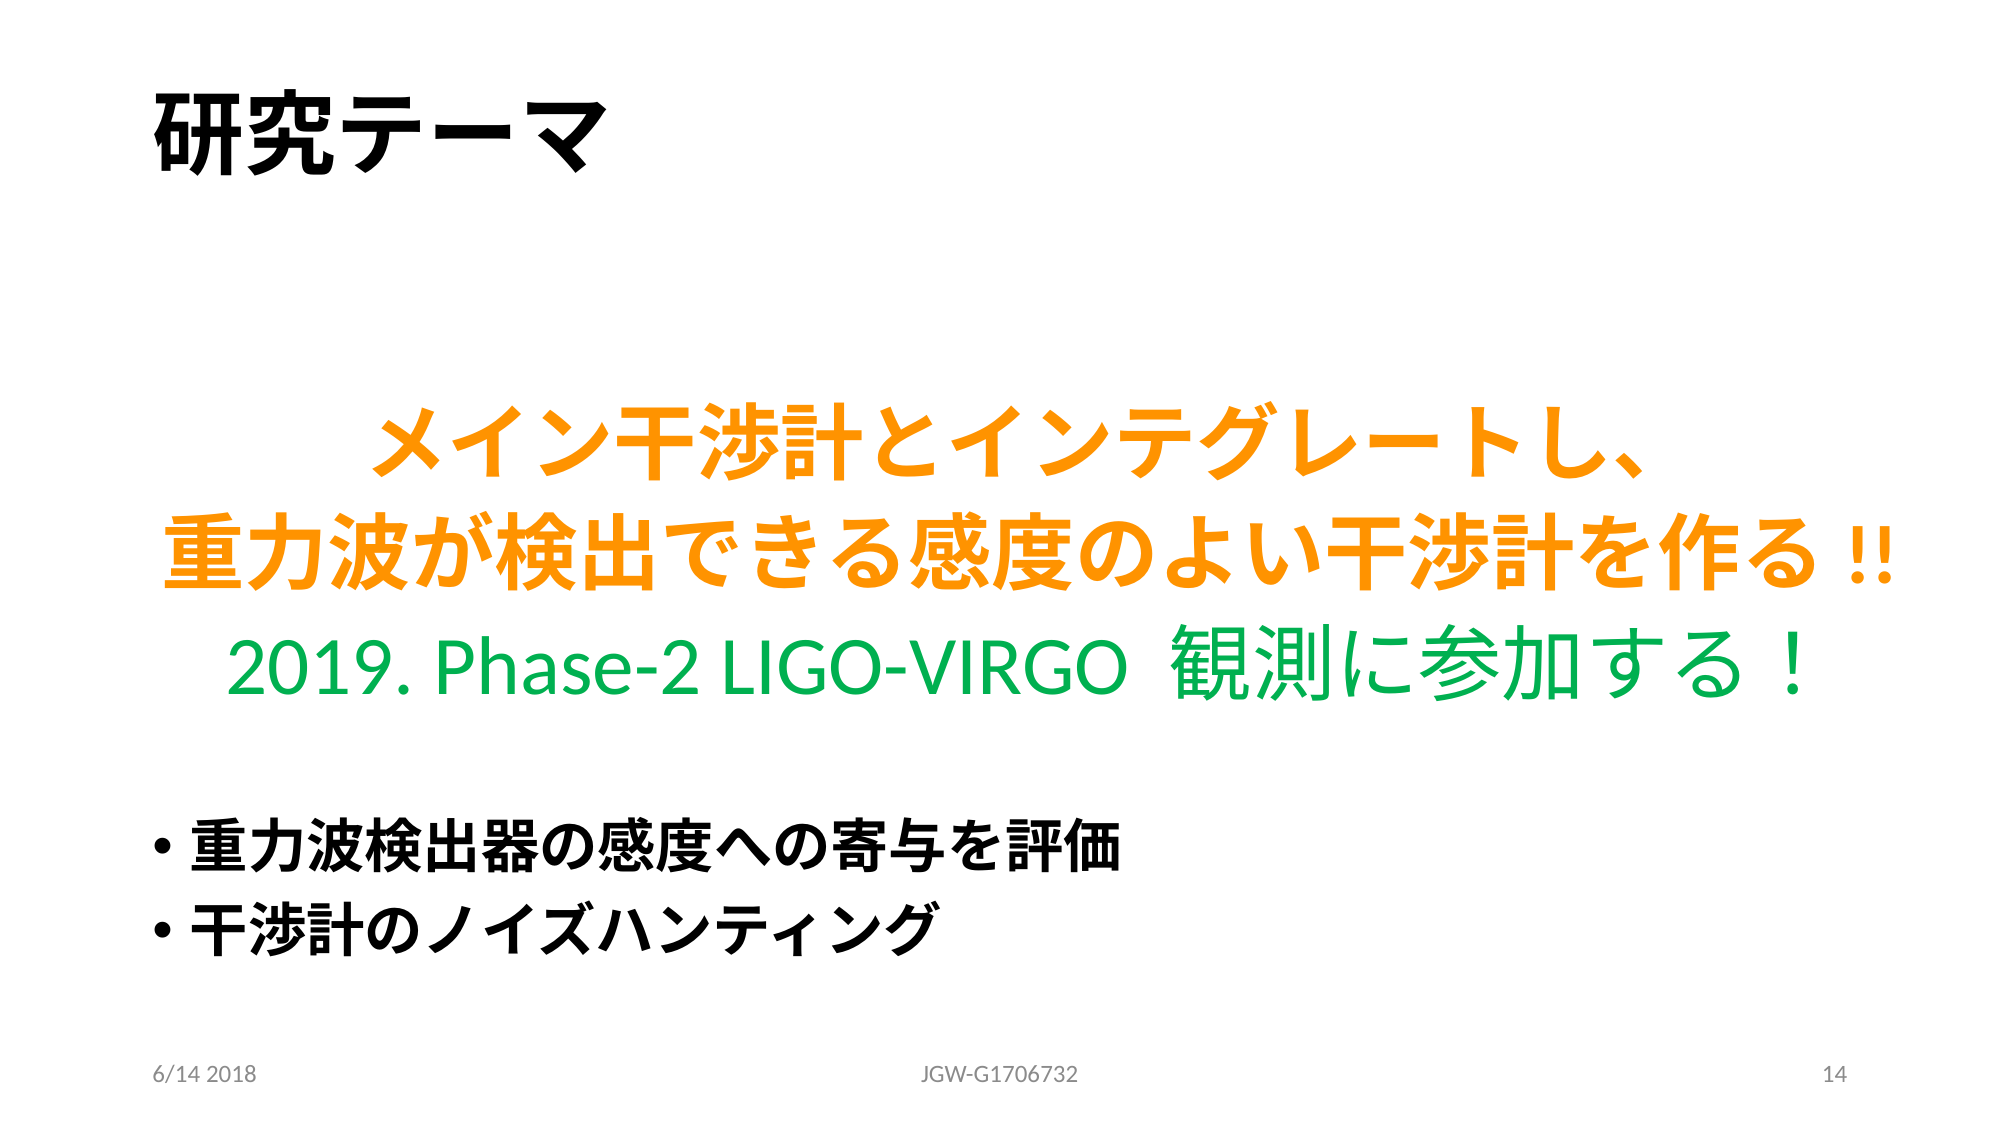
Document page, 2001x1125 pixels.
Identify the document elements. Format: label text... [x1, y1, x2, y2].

title 研究テーマ [137, 29, 1863, 247]
footer JGW-G1706732 [662, 1056, 1338, 1103]
list メイン干渉計とインテグレートし、 重力波が検出できる感度のよい干渉計を作る!! 2019. Phase-2 LIGO-VIRGO 観測に参加する！ 重力波検出器の感度への寄与を評価 干渉計のノイズハンティング [137, 272, 1923, 1056]
slide_number 6/14 2018 [137, 1056, 588, 1103]
slide_number 13 [1412, 1056, 1863, 1103]
